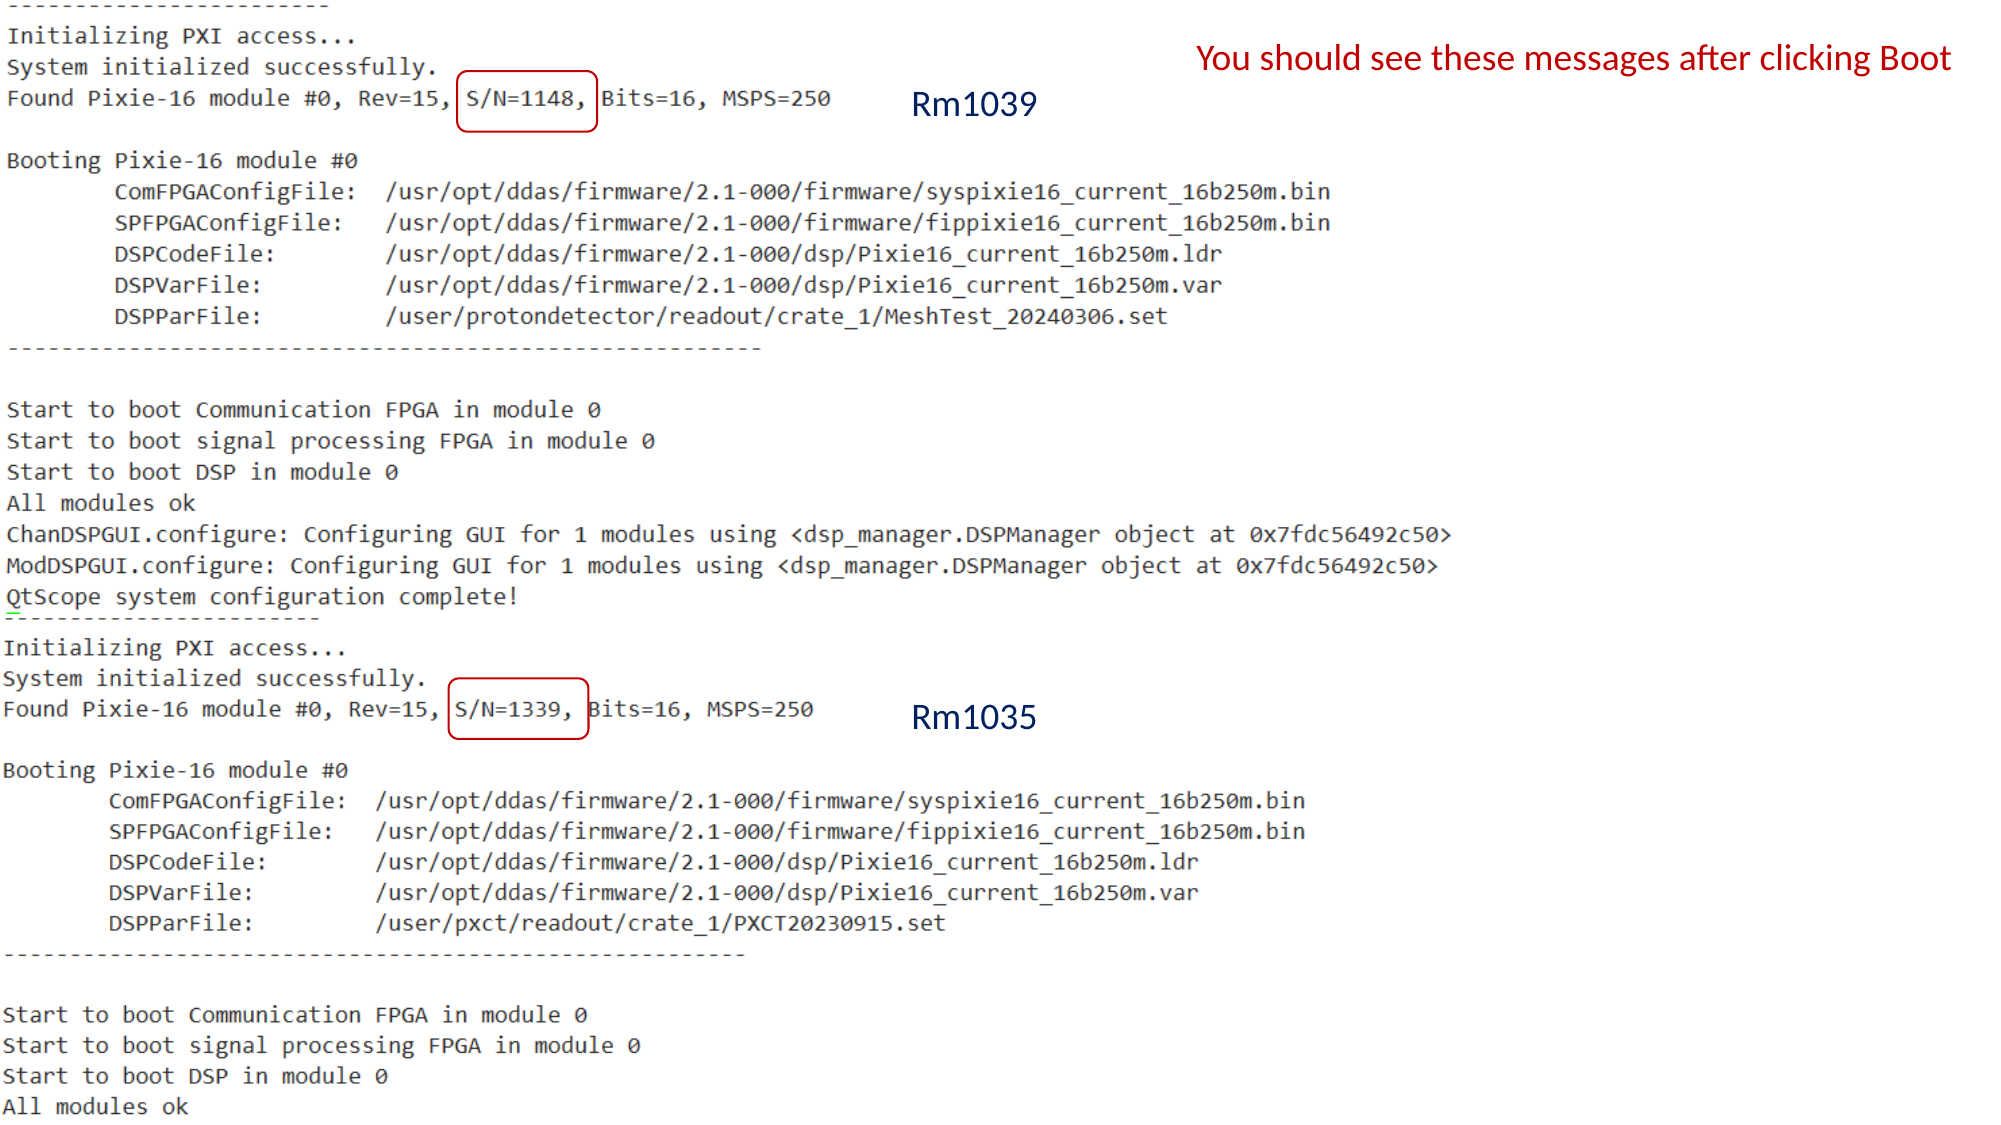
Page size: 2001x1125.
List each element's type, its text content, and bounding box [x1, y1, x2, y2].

text_box You should see these messages after clicking Boot [1466, 25, 1968, 86]
picture [0, 0, 1466, 1125]
